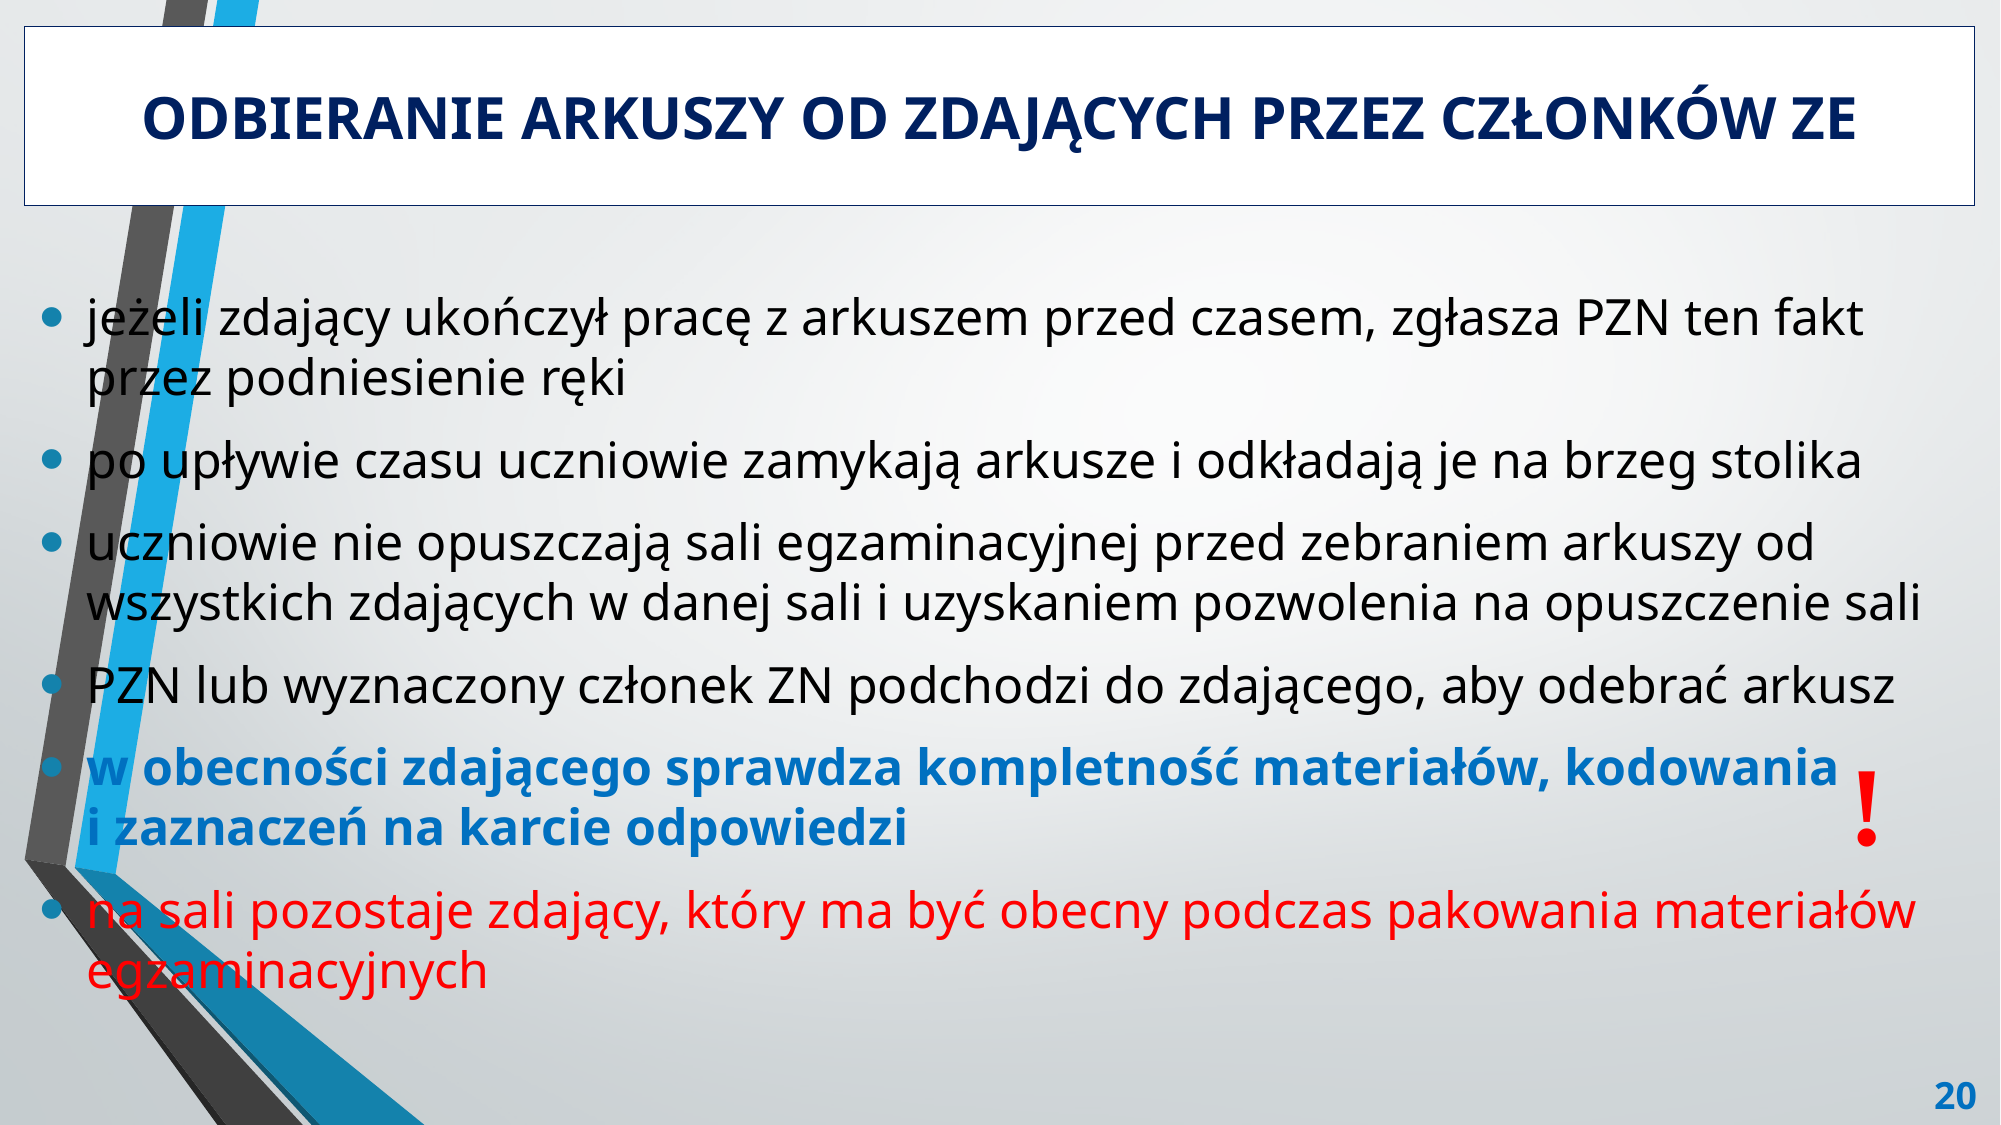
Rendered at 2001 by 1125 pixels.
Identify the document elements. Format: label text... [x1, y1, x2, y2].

list jeżeli zdający ukończył pracę z arkuszem przed czasem, zgłasza PZN ten fakt przez podniesienie ręki po upływie czasu uczniowie zamykają arkusze i odkładają je na brzeg stolika uczniowie nie opuszczają sali egzaminacyjnej przed zebraniem arkuszy od wszystkich zdających w danej sali i uzyskaniem pozwolenia na opuszczenie sali PZN lub wyznaczony członek ZN podchodzi do zdającego, aby odebrać arkusz w obecności zdającego sprawdza kompletność materiałów, kodowania i zaznaczeń na karcie odpowiedzi na sali pozostaje zdający, który ma być obecny podczas pakowania materiałów egzaminacyjnych [24, 219, 1975, 1065]
text_box 20 [1919, 1064, 2000, 1125]
text_box ! [1833, 725, 1900, 876]
title Odbieranie arkuszy od zdających przez członków ze [24, 26, 1975, 206]
